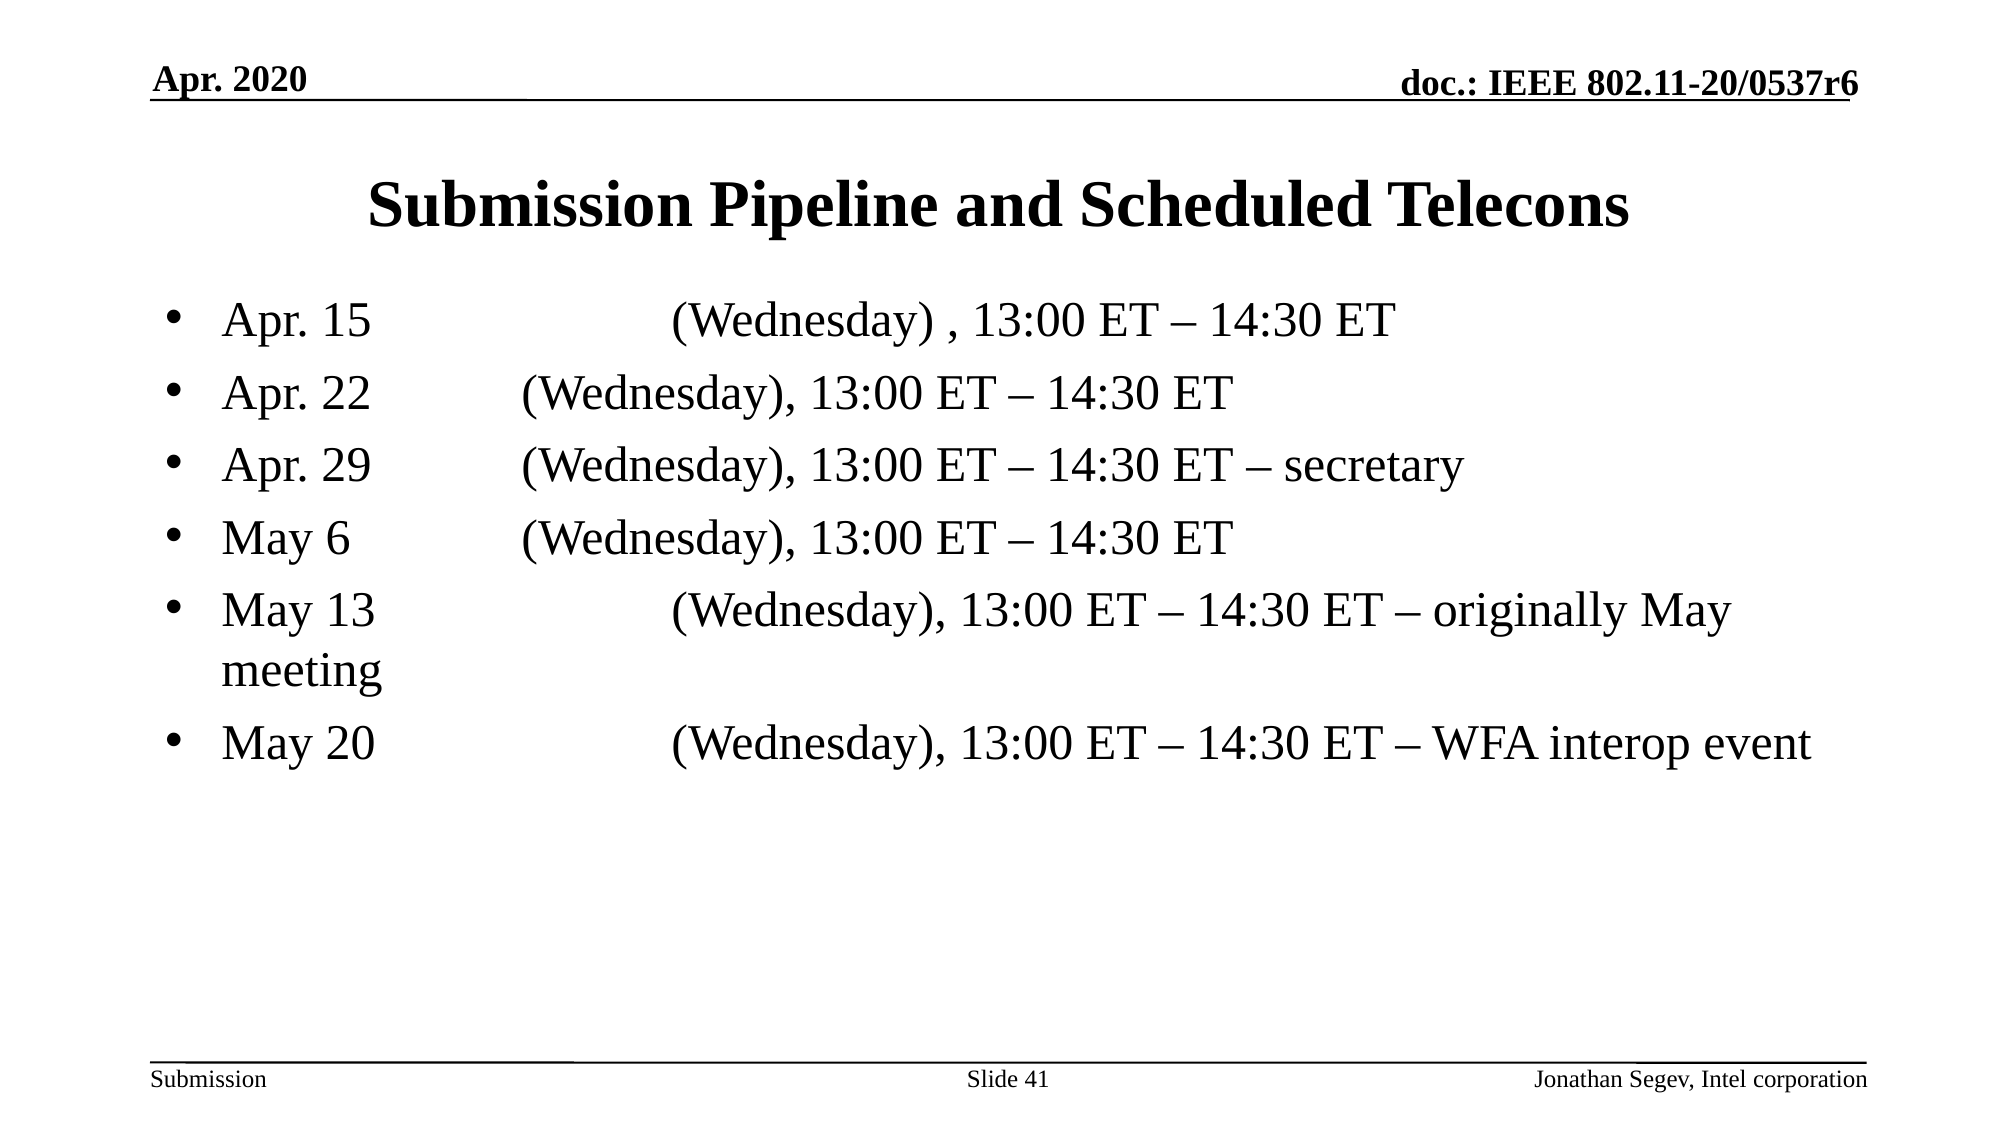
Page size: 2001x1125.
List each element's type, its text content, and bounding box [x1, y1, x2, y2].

footer Jonathan Segev, Intel corporation [1171, 1061, 1869, 1093]
list Apr. 15 (Wednesday) , 13:00 ET – 14:30 ET Apr. 22 (Wednesday), 13:00 ET – 14:30 ET Apr. 29 (Wednesday), 13:00 ET – 14:30 ET – secretary May 6 (Wednesday), 13:00 ET – 14:30 ET May 13 (Wednesday), 13:00 ET – 14:30 ET – originally May meeting May 20 (Wednesday), 13:00 ET – 14:30 ET – WFA interop event [149, 278, 1850, 670]
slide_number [152, 54, 563, 100]
title Submission Pipeline and Scheduled Telecons [149, 112, 1850, 278]
slide_number Slide 41 [950, 1061, 1067, 1123]
